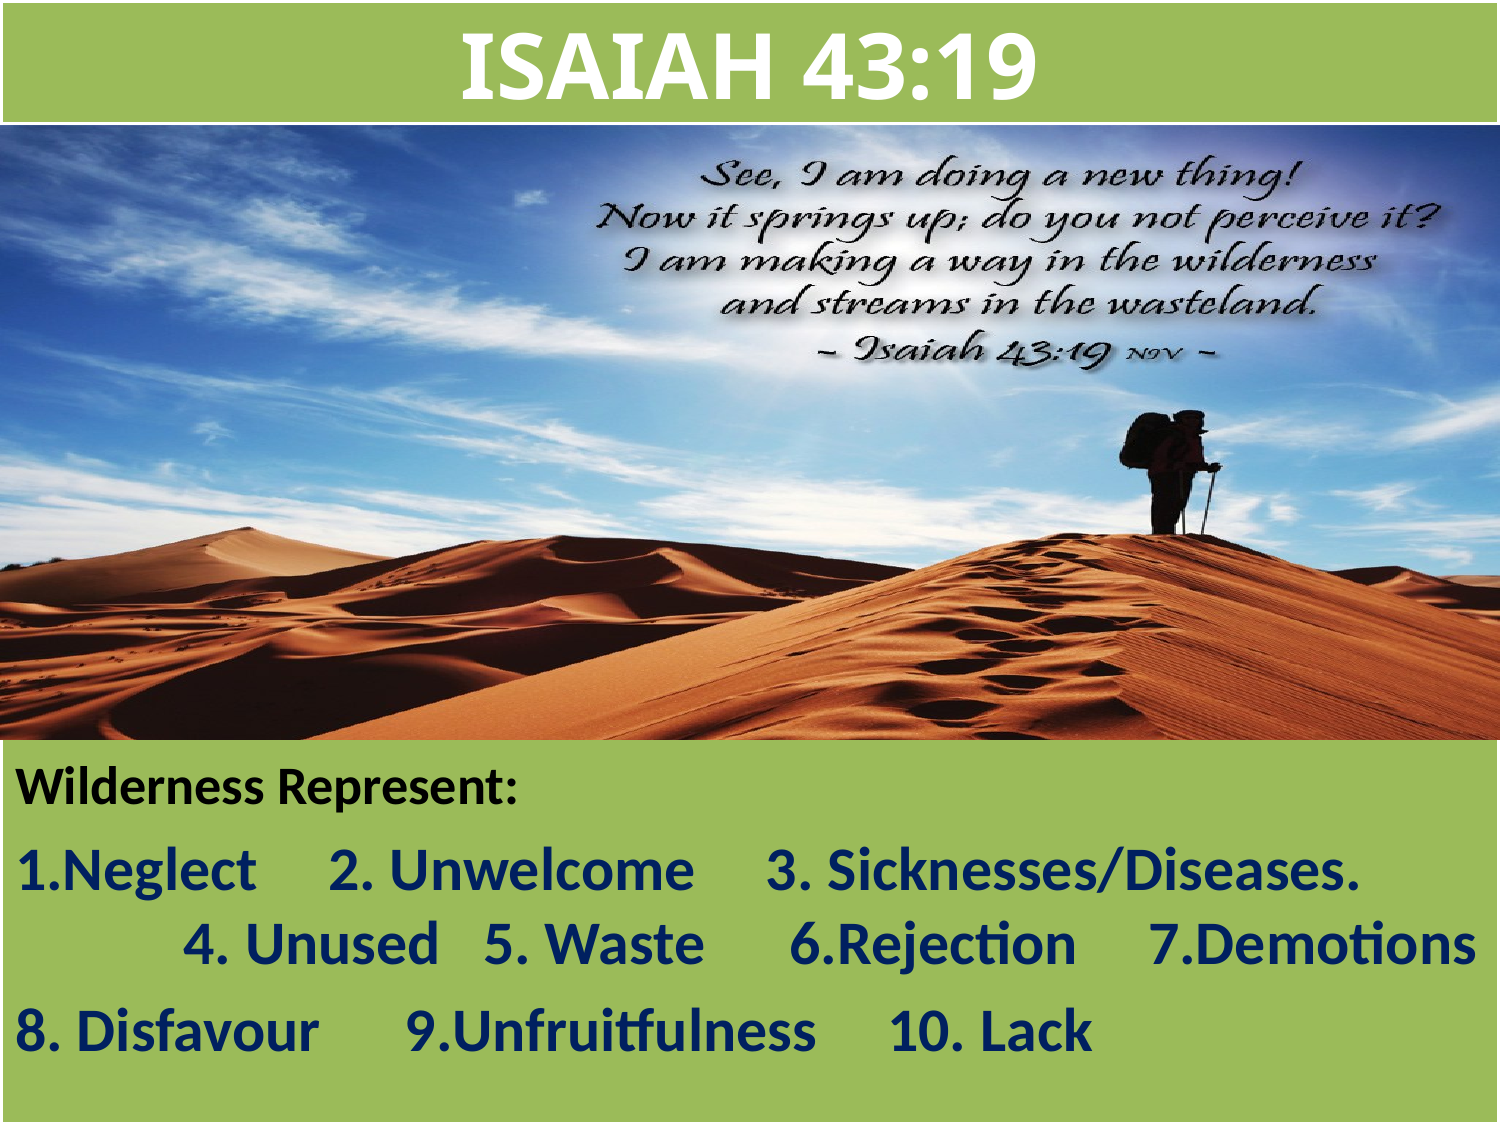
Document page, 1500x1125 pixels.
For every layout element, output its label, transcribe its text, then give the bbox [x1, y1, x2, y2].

picture [0, 125, 1500, 740]
subtitle Wilderness Represent: 1.Neglect 2. Unwelcome 3. Sicknesses/Diseases. 4. Unused 5. Waste 6.Rejection 7.Demotions 8. Disfavour 9.Unfruitfulness 10. Lack [0, 747, 1500, 1125]
title ISAIAH 43:19 [0, 0, 1500, 124]
